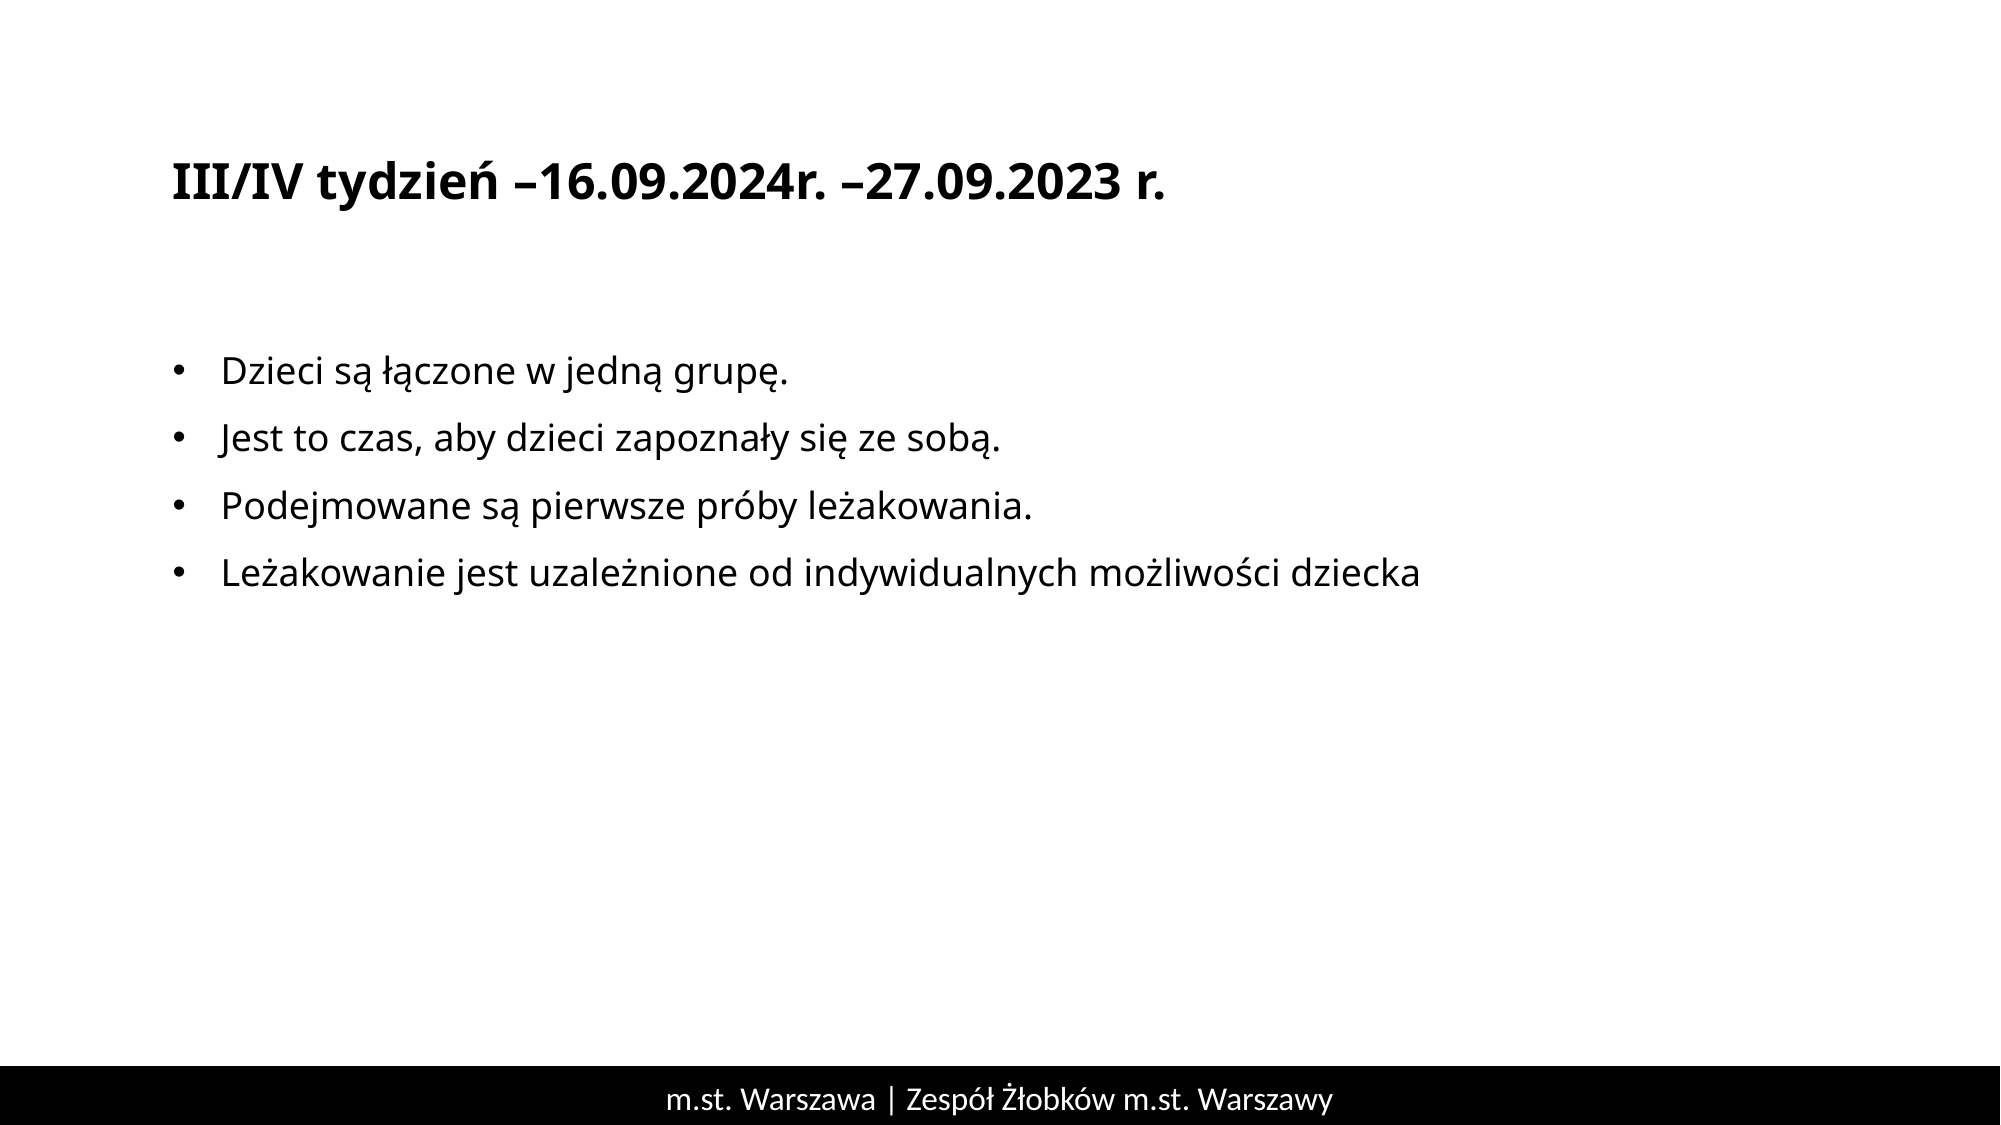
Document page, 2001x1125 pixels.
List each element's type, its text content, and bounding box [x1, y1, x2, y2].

text_box Dzieci są łączone w jedną grupę. Jest to czas, aby dzieci zapoznały się ze sobą. Podejmowane są pierwsze próby leżakowania. Leżakowanie jest uzależnione od indywidualnych możliwości dziecka [157, 206, 1828, 1009]
text_box m.st. Warszawa | Zespół Żłobków m.st. Warszawy [650, 1069, 1349, 1125]
text_box III/IV tydzień –16.09.2024r. –27.09.2023 r. [157, 82, 1850, 217]
text_box [0, 1066, 2000, 1125]
